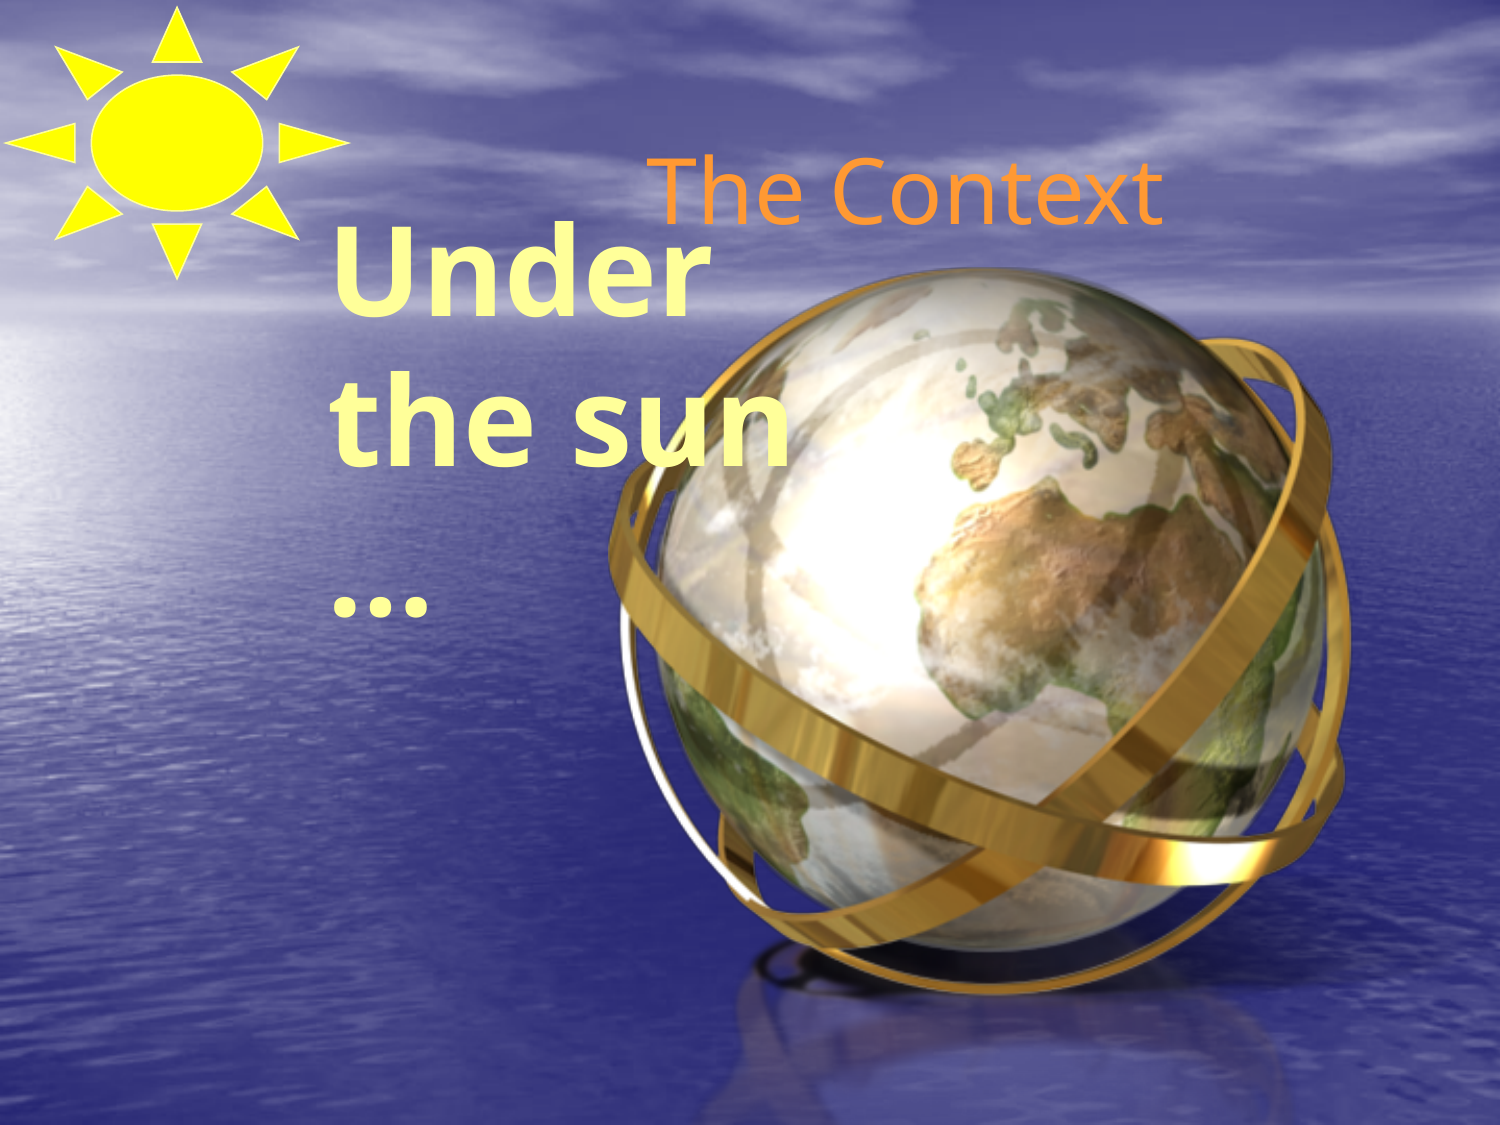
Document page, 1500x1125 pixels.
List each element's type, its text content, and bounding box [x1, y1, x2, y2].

text_box [152, 7, 202, 63]
text_box [91, 75, 263, 211]
text_box [279, 123, 349, 163]
text_box [152, 224, 202, 279]
picture [608, 266, 1500, 1125]
text_box [231, 186, 299, 240]
text_box Under the sun … [312, 184, 857, 650]
title The Context [631, 101, 1426, 265]
text_box [55, 47, 123, 100]
text_box [5, 123, 75, 163]
text_box [231, 47, 299, 100]
text_box [55, 186, 123, 240]
